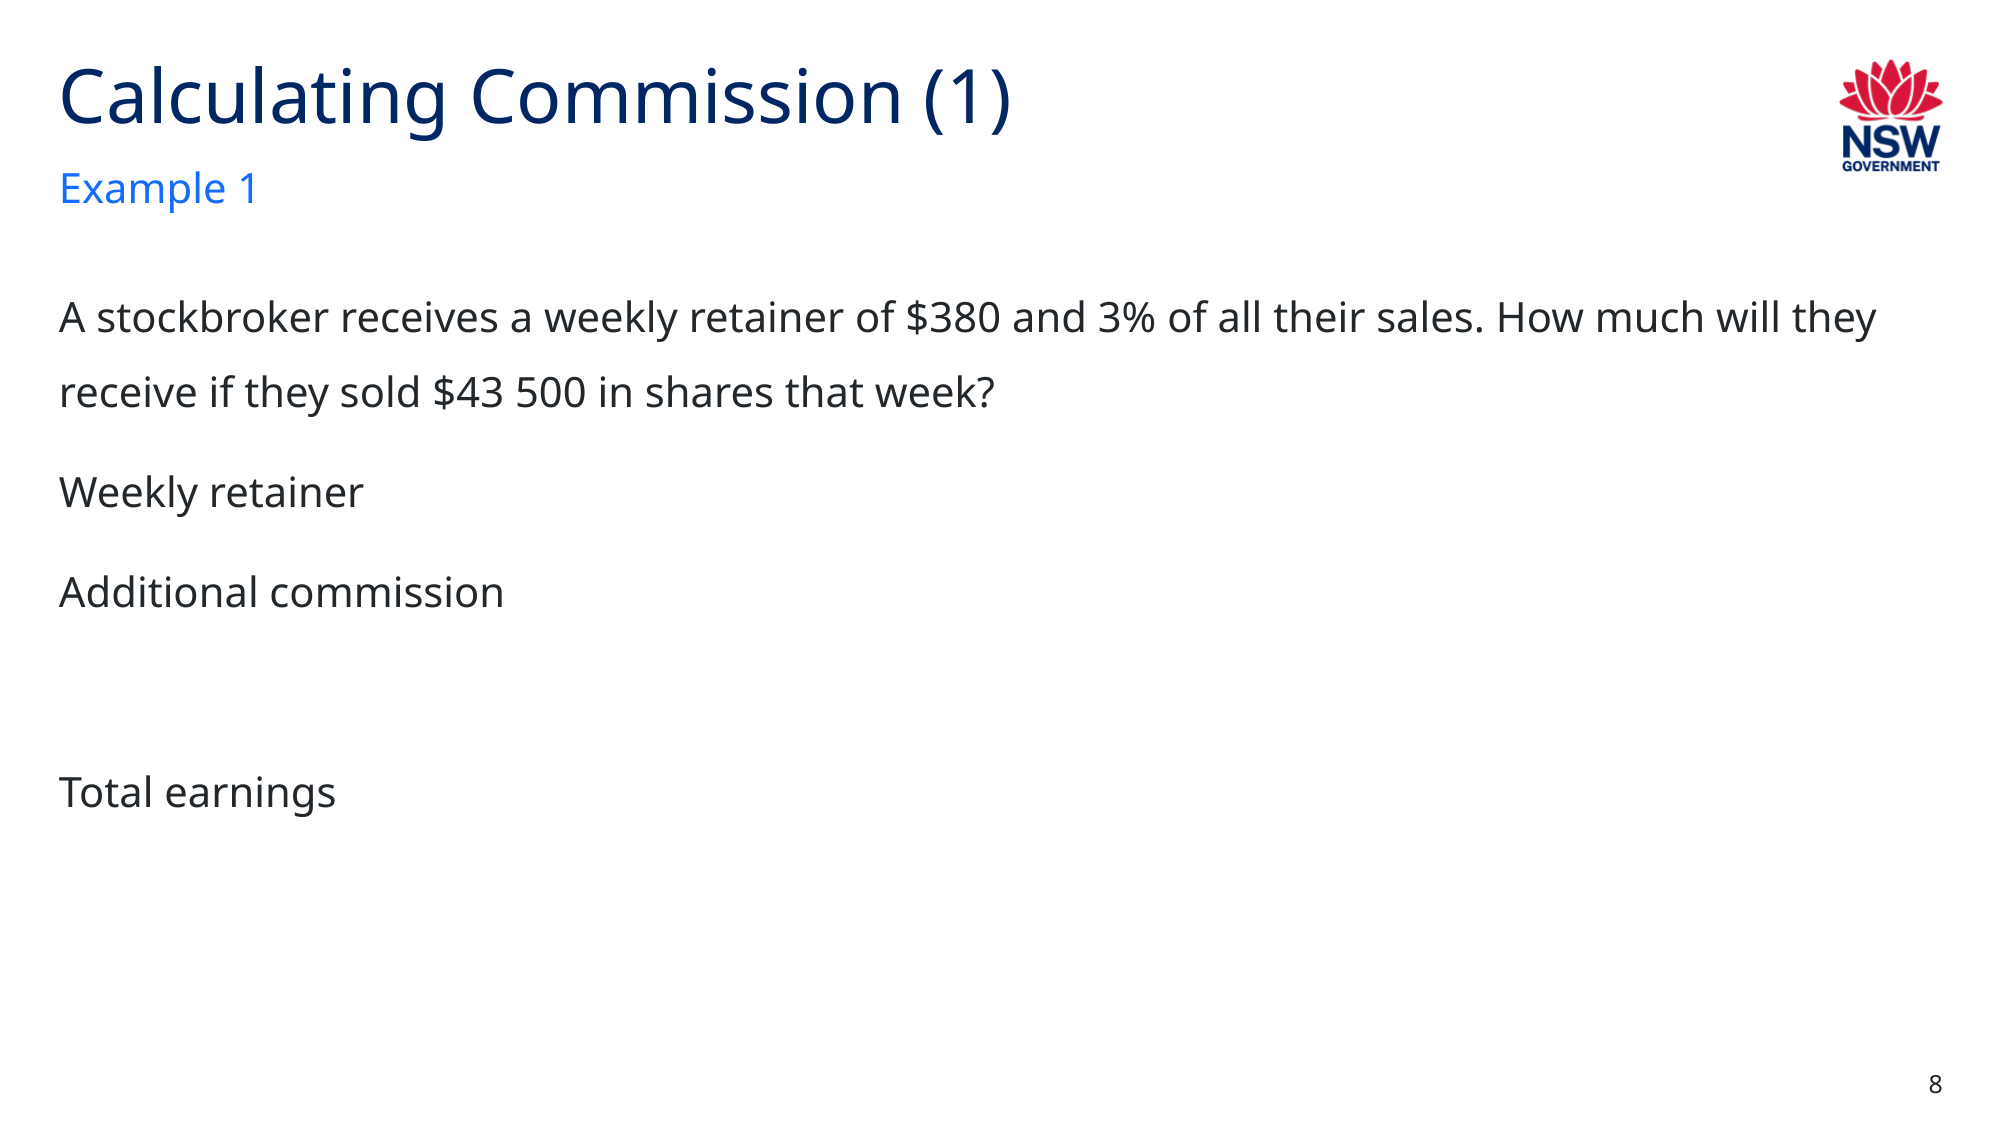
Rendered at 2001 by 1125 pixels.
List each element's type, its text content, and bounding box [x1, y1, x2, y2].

title Calculating Commission (1) [59, 59, 1713, 149]
picture [1839, 59, 1943, 172]
slide_number 8 [1824, 1068, 1943, 1099]
list Example 1 [59, 161, 1713, 212]
